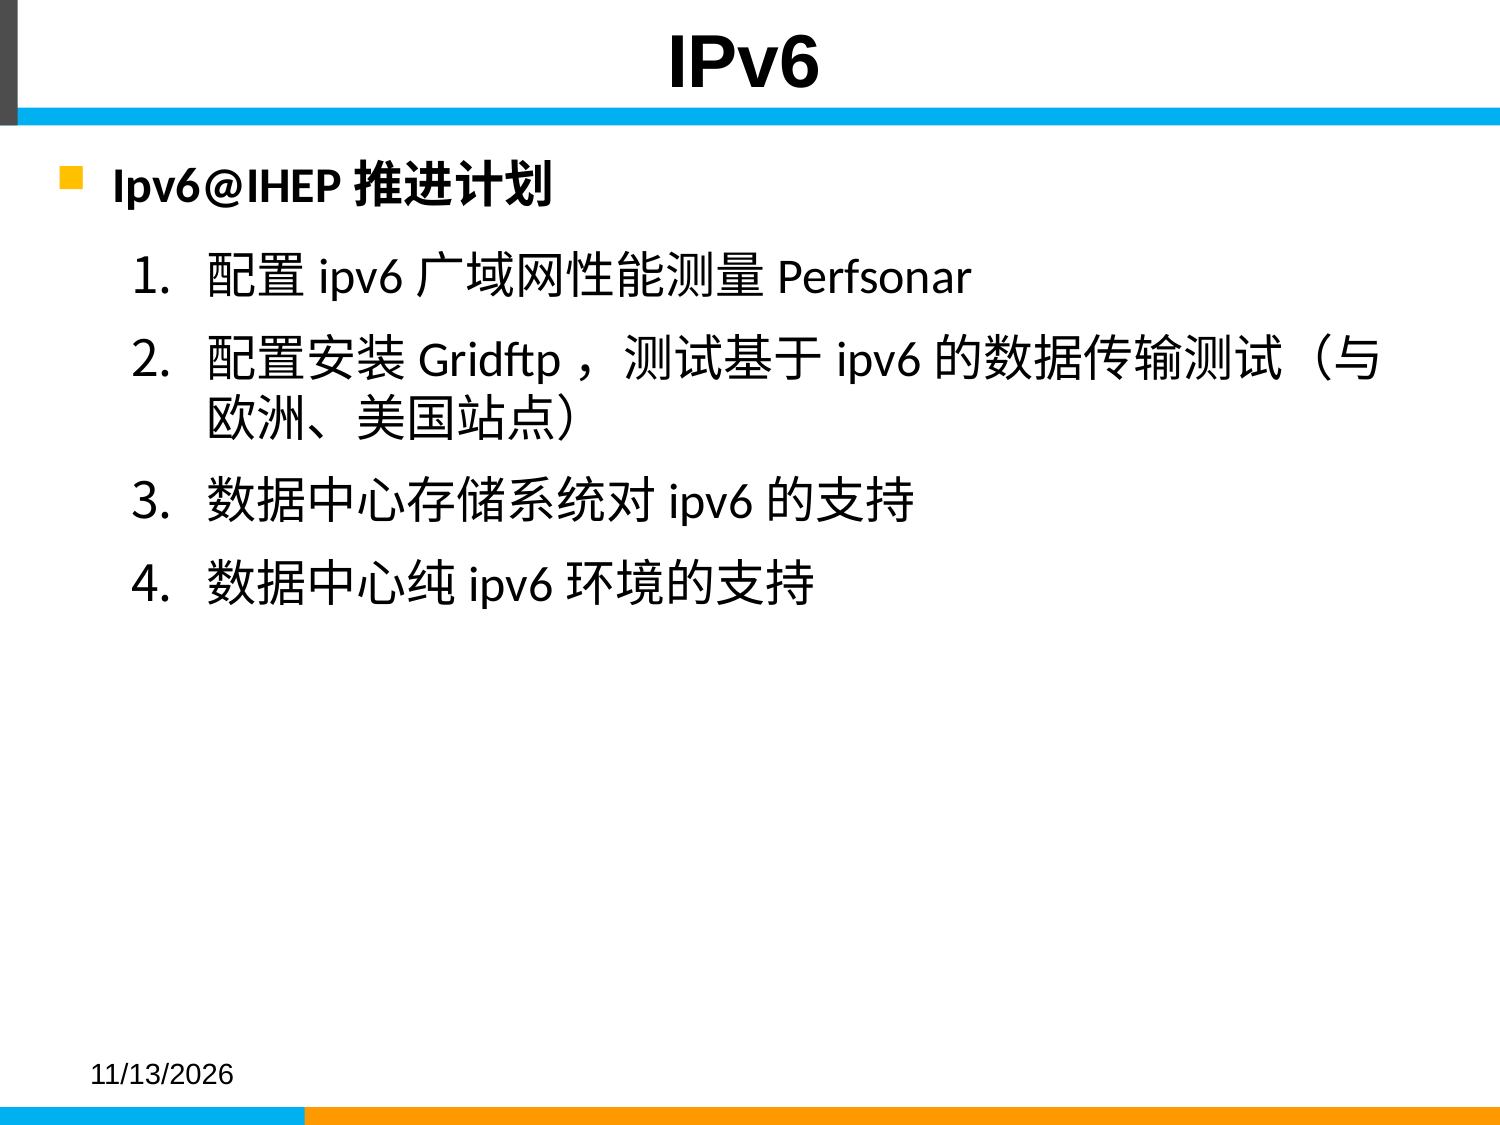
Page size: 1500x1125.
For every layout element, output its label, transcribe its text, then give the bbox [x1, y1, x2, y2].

title IPv6 [82, 7, 1407, 109]
list Ipv6@IHEP推进计划 配置ipv6广域网性能测量Perfsonar 配置安装Gridftp，测试基于ipv6的数据传输测试（与欧洲、美国站点） 数据中心存储系统对ipv6的支持 数据中心纯ipv6环境的支持 [41, 139, 1425, 996]
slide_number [75, 1042, 425, 1103]
